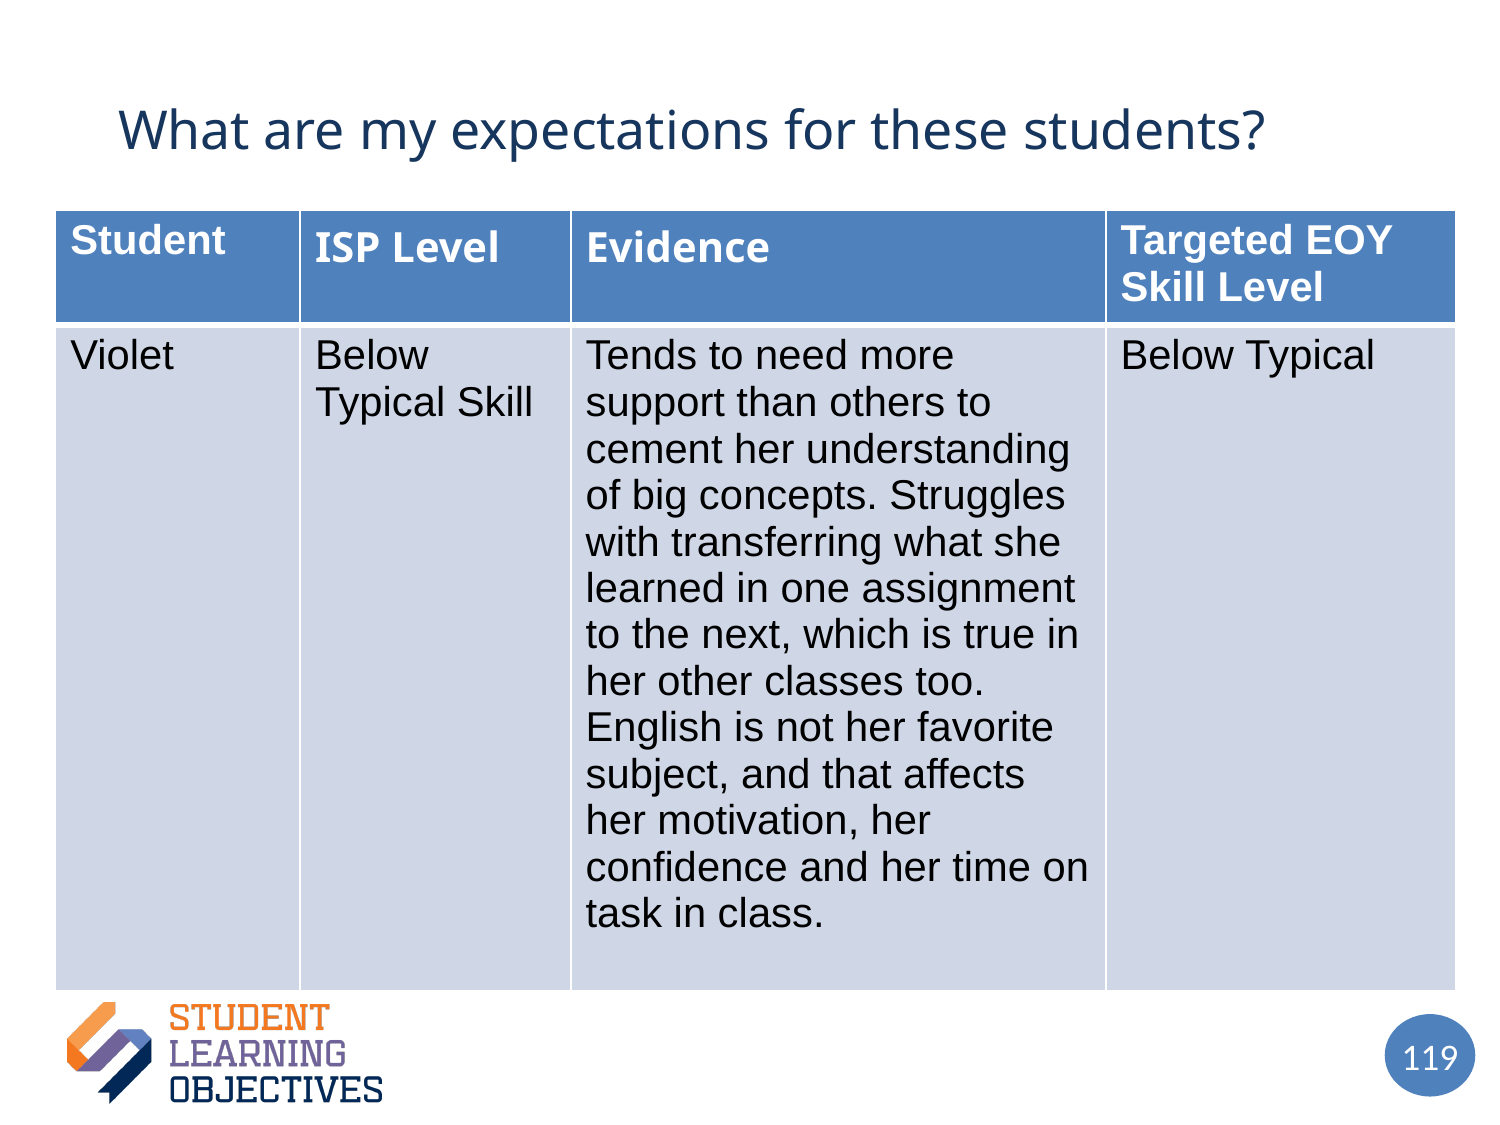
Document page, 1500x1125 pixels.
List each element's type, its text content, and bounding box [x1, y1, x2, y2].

table_cell Below Typical Skill [301, 328, 570, 990]
title What are my expectations for these students? – 6 [103, 59, 1397, 196]
table_cell Below Typical [1107, 328, 1455, 990]
table_header ISP Level [301, 211, 570, 322]
table_cell Tends to need more support than others to cement her understanding of big concepts. Struggles with transferring what she learned in one assignment to the next, which is true in her other classes too. English is not her favorite subject, and that affects her motivation, her confidence and her time on task in class. [572, 328, 1105, 990]
table_header Student [56, 211, 299, 322]
text_box 119 [1384, 1014, 1476, 1097]
table_header Targeted EOY Skill Level [1107, 211, 1455, 322]
table_cell Violet [56, 328, 299, 990]
picture [67, 1002, 382, 1104]
table_header Evidence [572, 211, 1105, 322]
